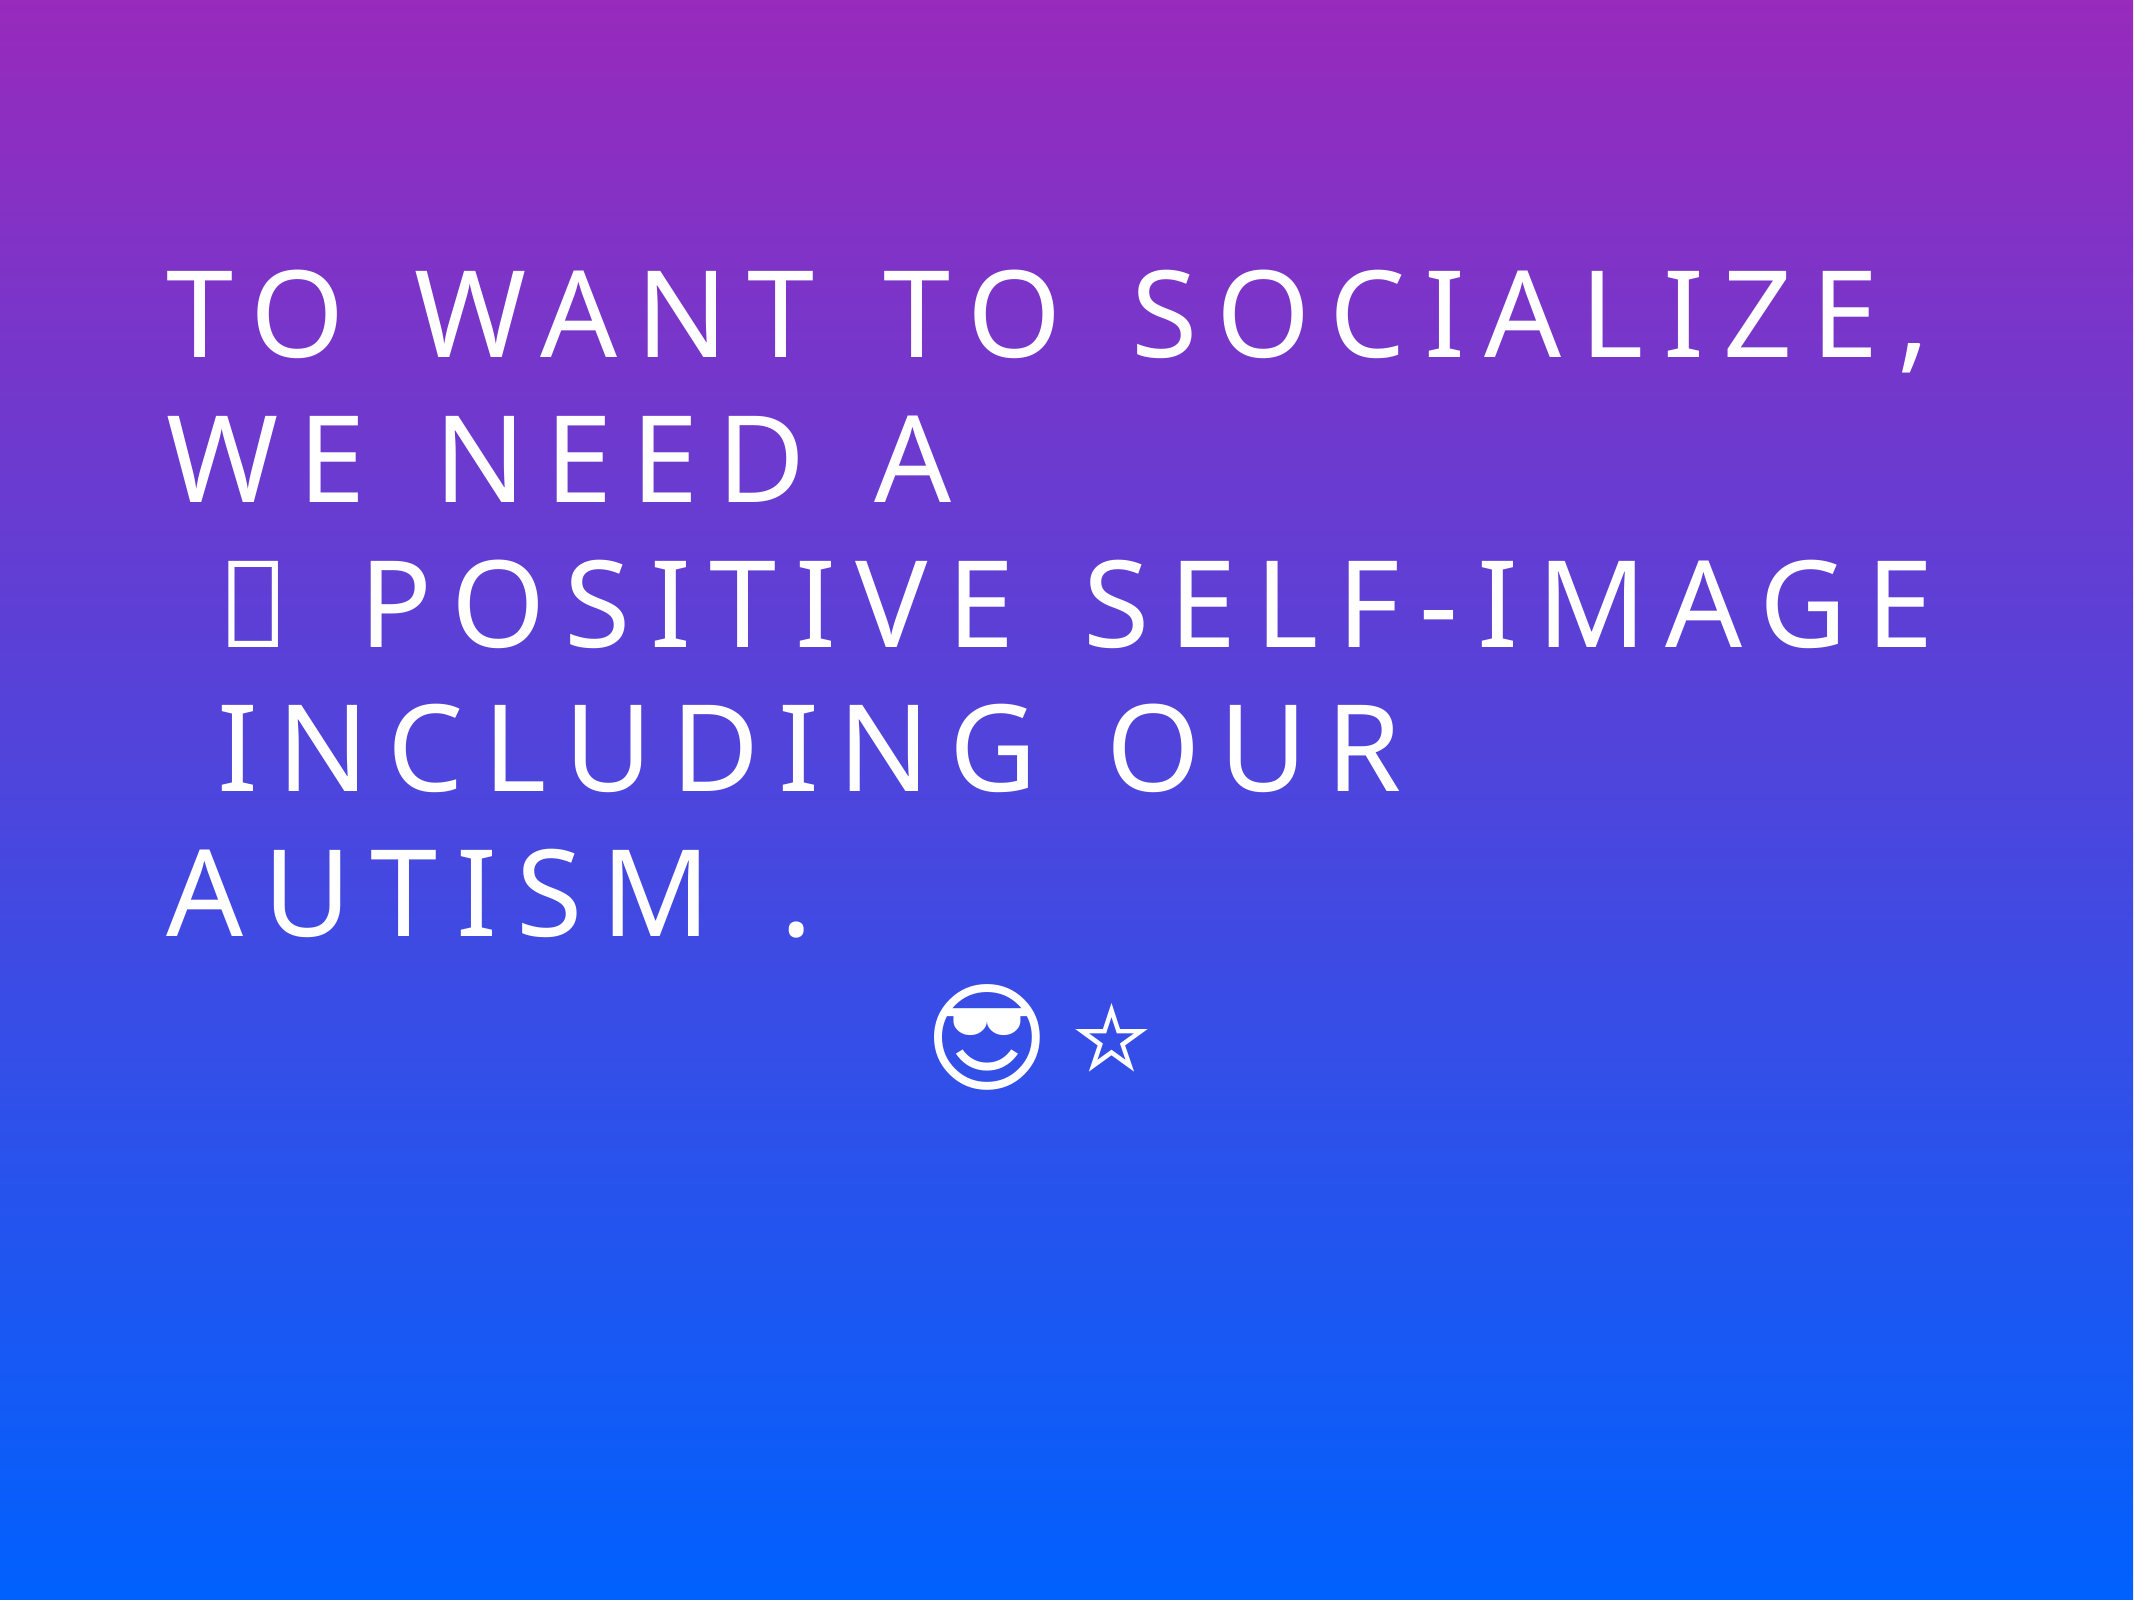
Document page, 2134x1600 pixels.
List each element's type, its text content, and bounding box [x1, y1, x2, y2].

title To want to socialize, We need a ✨ positive self-image including our autism . 😎💪⭐️ [158, 228, 2076, 1372]
subtitle [299, 516, 2134, 670]
